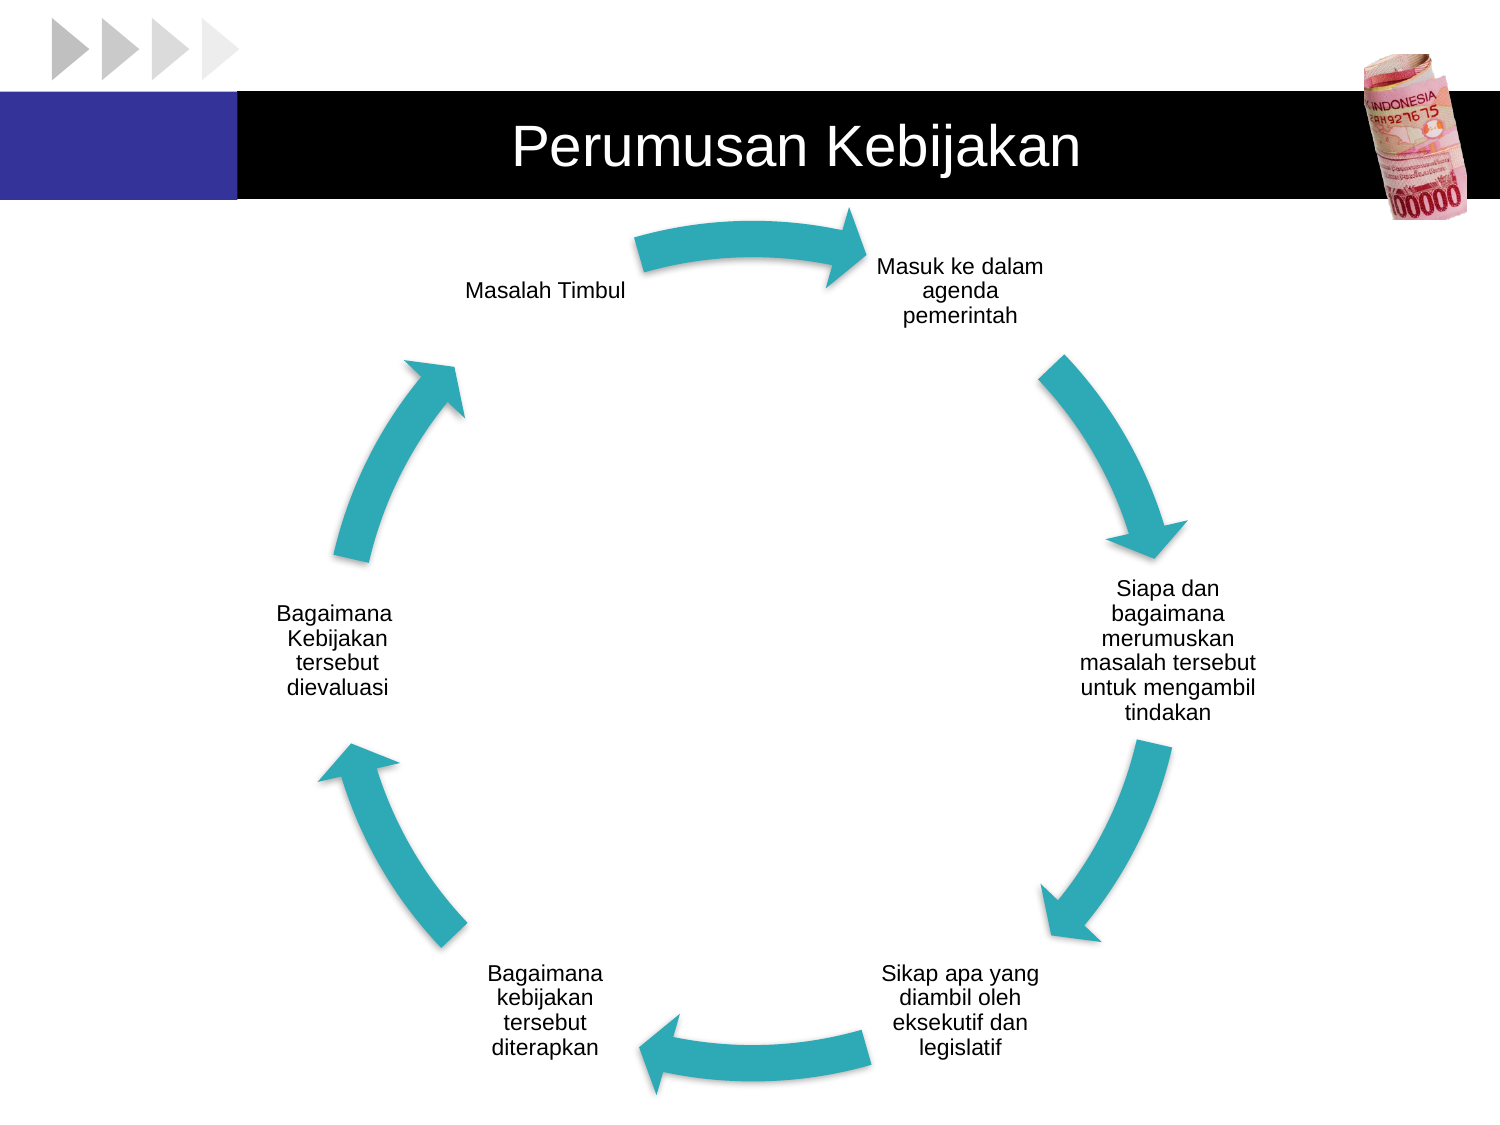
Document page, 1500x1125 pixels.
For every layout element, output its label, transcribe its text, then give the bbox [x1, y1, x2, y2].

title Perumusan Kebijakan [309, 96, 1285, 190]
picture [1364, 54, 1467, 196]
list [5, 196, 1500, 1107]
